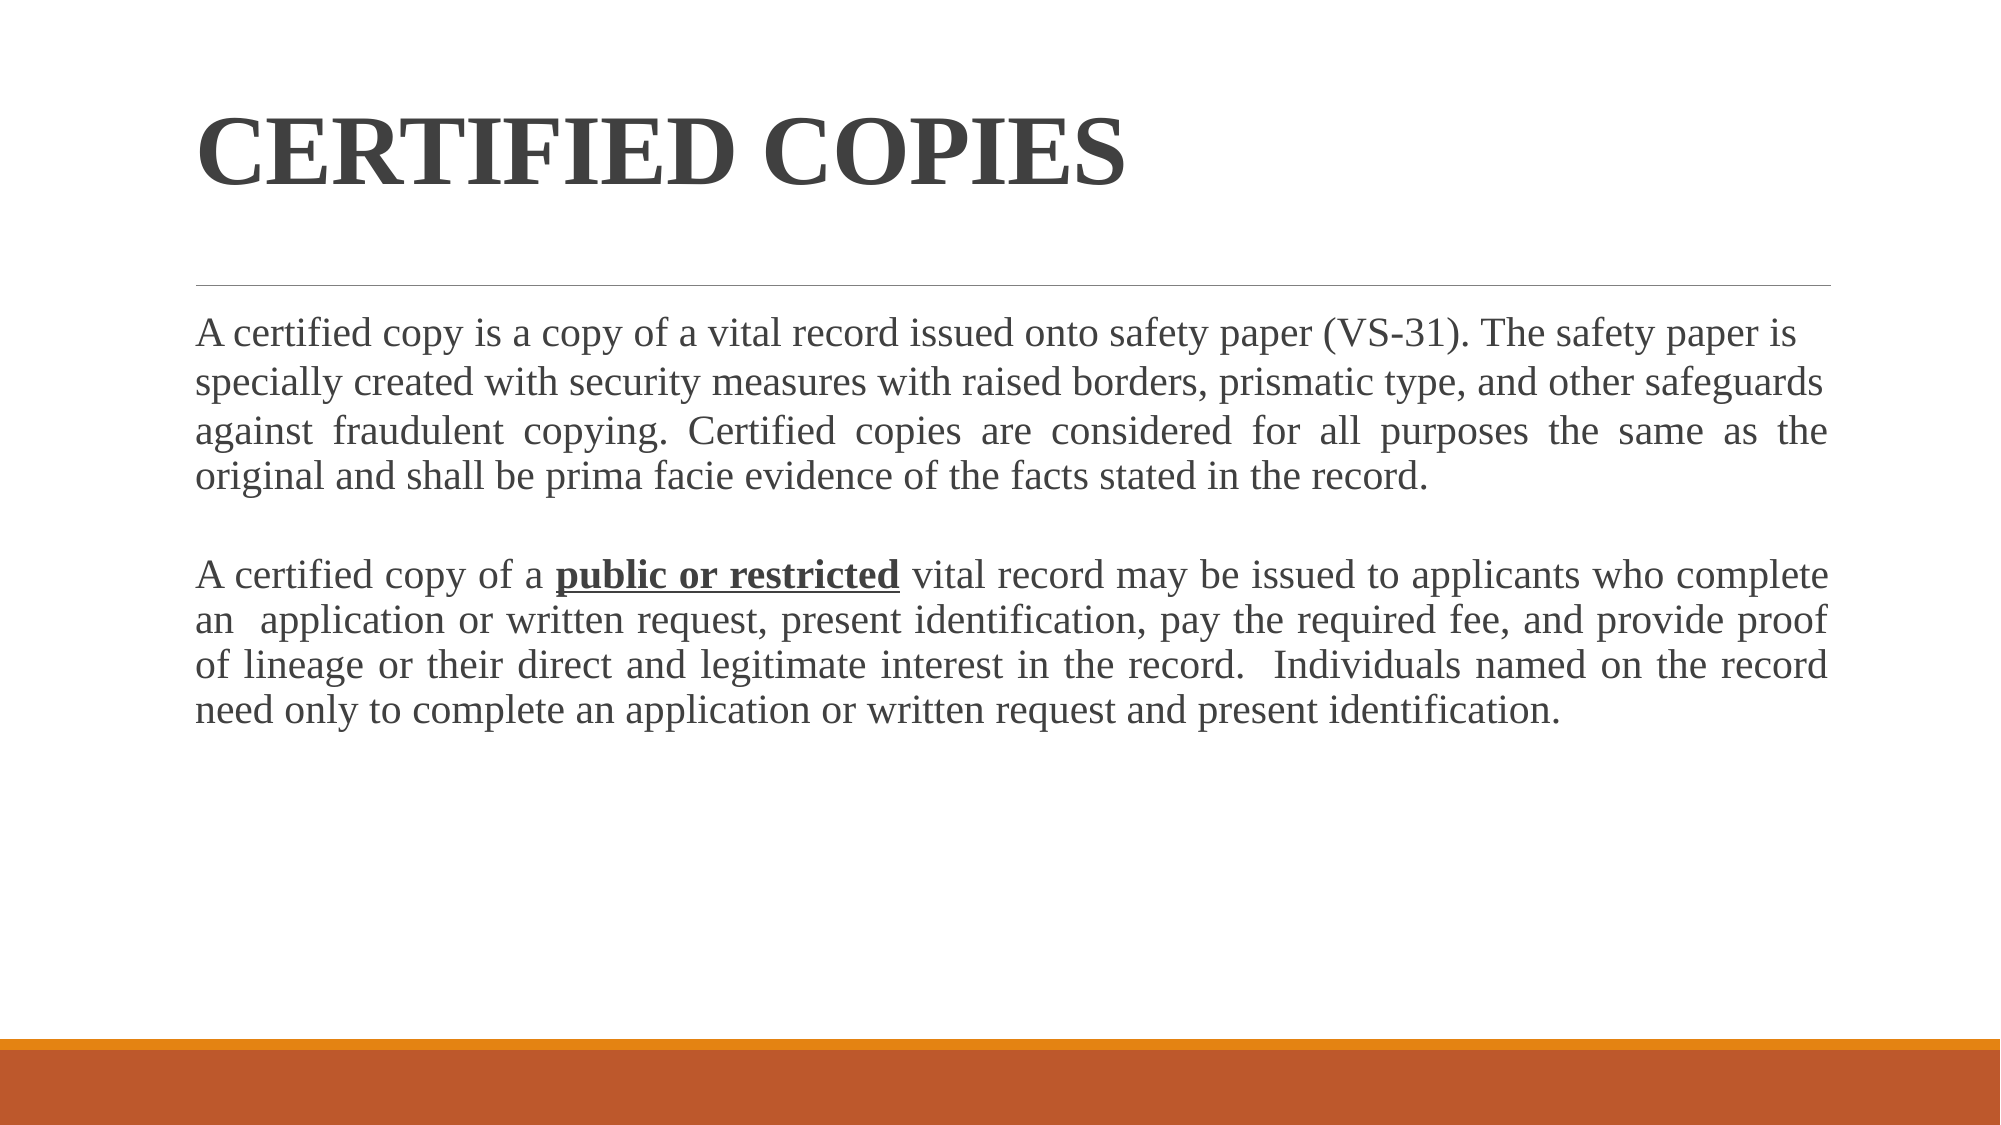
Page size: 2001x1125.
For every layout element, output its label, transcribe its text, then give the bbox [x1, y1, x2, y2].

list A certified copy is a copy of a vital record issued onto safety paper (VS-31). The safety paper is specially created with security measures with raised borders, prismatic type, and other safeguards against fraudulent copying. Certified copies are considered for all purposes the same as the original and shall be prima facie evidence of the facts stated in the record. A certified copy of a public or restricted vital record may be issued to applicants who complete an application or written request, present identification, pay the required fee, and provide proof of lineage or their direct and legitimate interest in the record. Individuals named on the record need only to complete an application or written request and present identification. [180, 302, 1830, 963]
title CERTIFIED COPIES [180, 47, 1830, 213]
